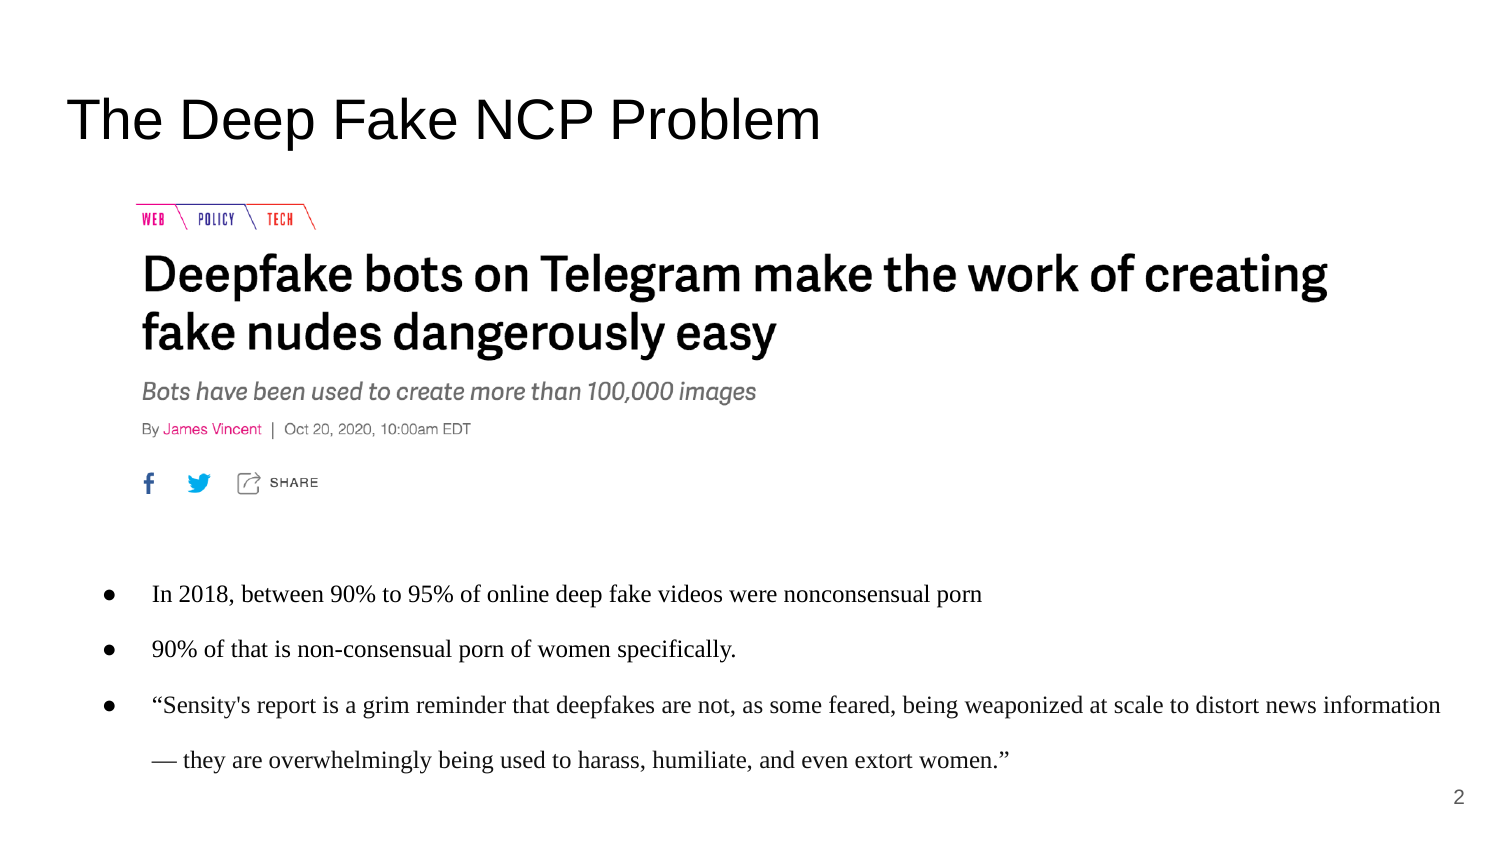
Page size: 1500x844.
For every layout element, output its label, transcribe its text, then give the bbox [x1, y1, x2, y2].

title The Deep Fake NCP Problem [51, 72, 1449, 167]
slide_number ‹#› [1389, 764, 1480, 830]
picture [89, 151, 1348, 517]
list In 2018, between 90% to 95% of online deep fake videos were nonconsensual porn 90% of that is non-consensual porn of women specifically. “Sensity's report is a grim reminder that deepfakes are not, as some feared, being weaponized at scale to distort news information — they are overwhelmingly being used to harass, humiliate, and even extort women.” [61, 537, 1460, 844]
